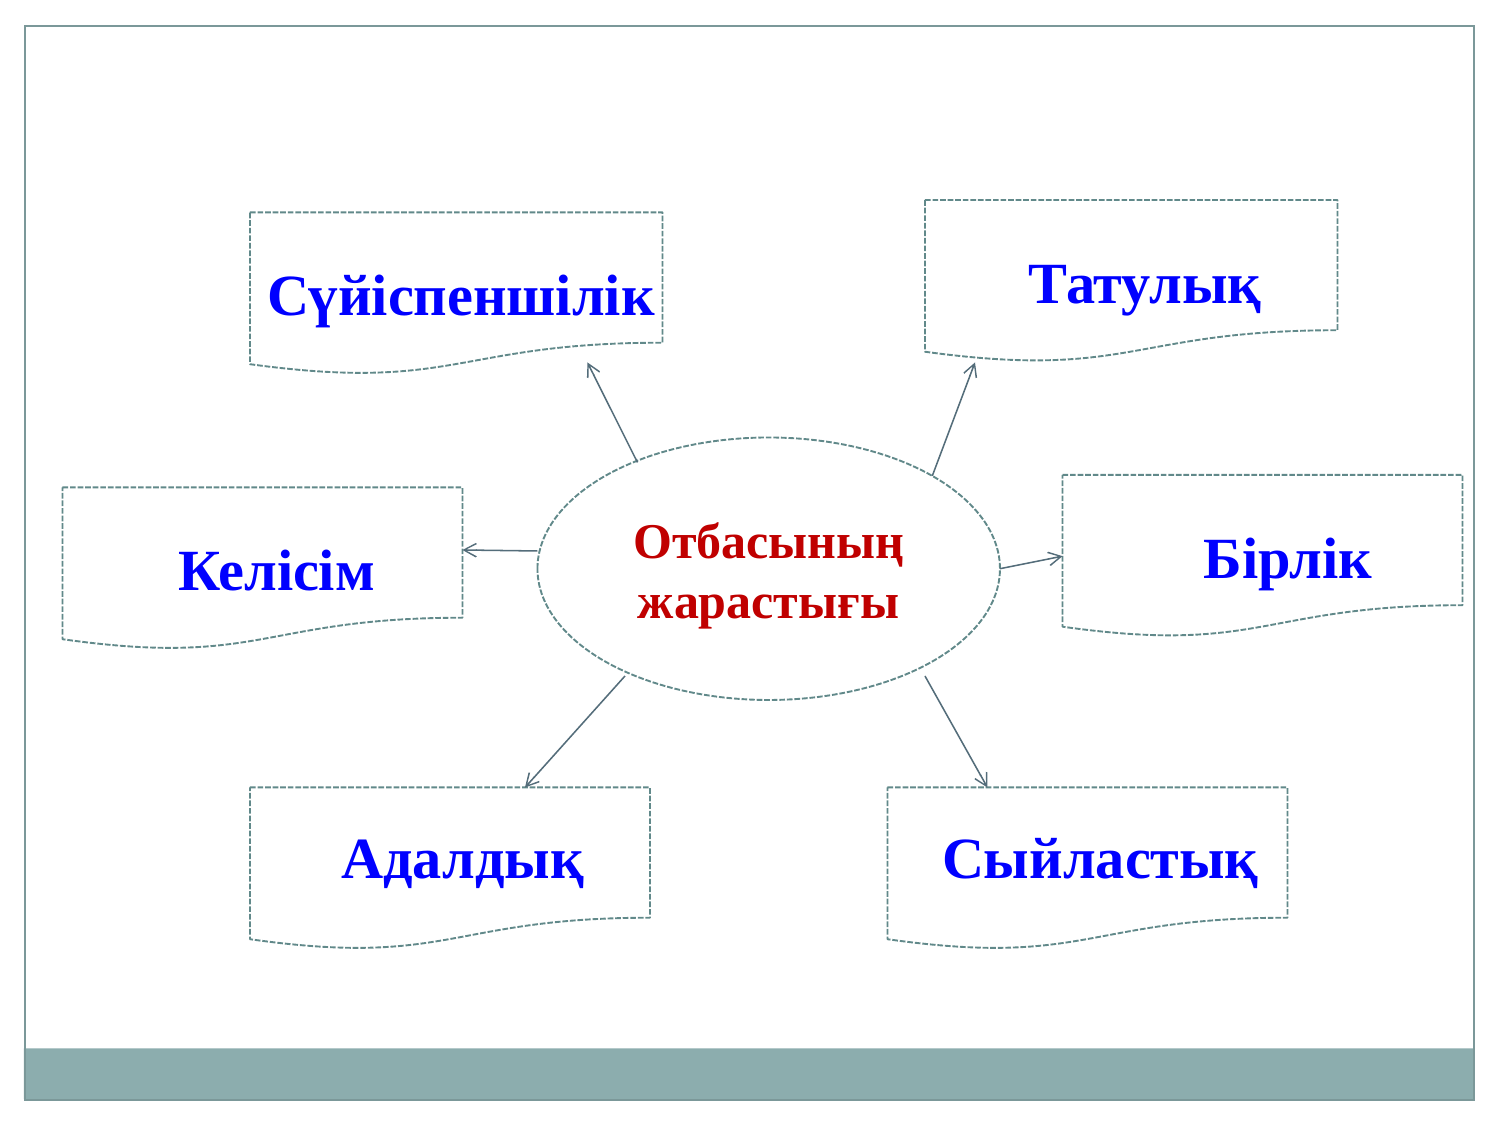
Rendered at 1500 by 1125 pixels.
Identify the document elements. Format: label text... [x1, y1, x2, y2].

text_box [519, 681, 631, 782]
text_box Келісім [163, 525, 390, 610]
text_box Отбасының жарастығы [536, 436, 1001, 701]
text_box [924, 199, 1339, 362]
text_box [900, 700, 1013, 764]
text_box [61, 486, 464, 649]
text_box [249, 786, 651, 949]
text_box Бірлік [1188, 512, 1387, 598]
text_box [896, 397, 1011, 441]
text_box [562, 387, 663, 438]
text_box [249, 211, 664, 374]
text_box Адалдық [326, 812, 599, 898]
text_box Татулық [1014, 237, 1277, 323]
text_box [1061, 473, 1464, 637]
text_box Сыйластық [927, 812, 1288, 898]
text_box Сүйіспеншілік [252, 249, 670, 335]
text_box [999, 555, 1063, 569]
text_box [886, 786, 1289, 949]
